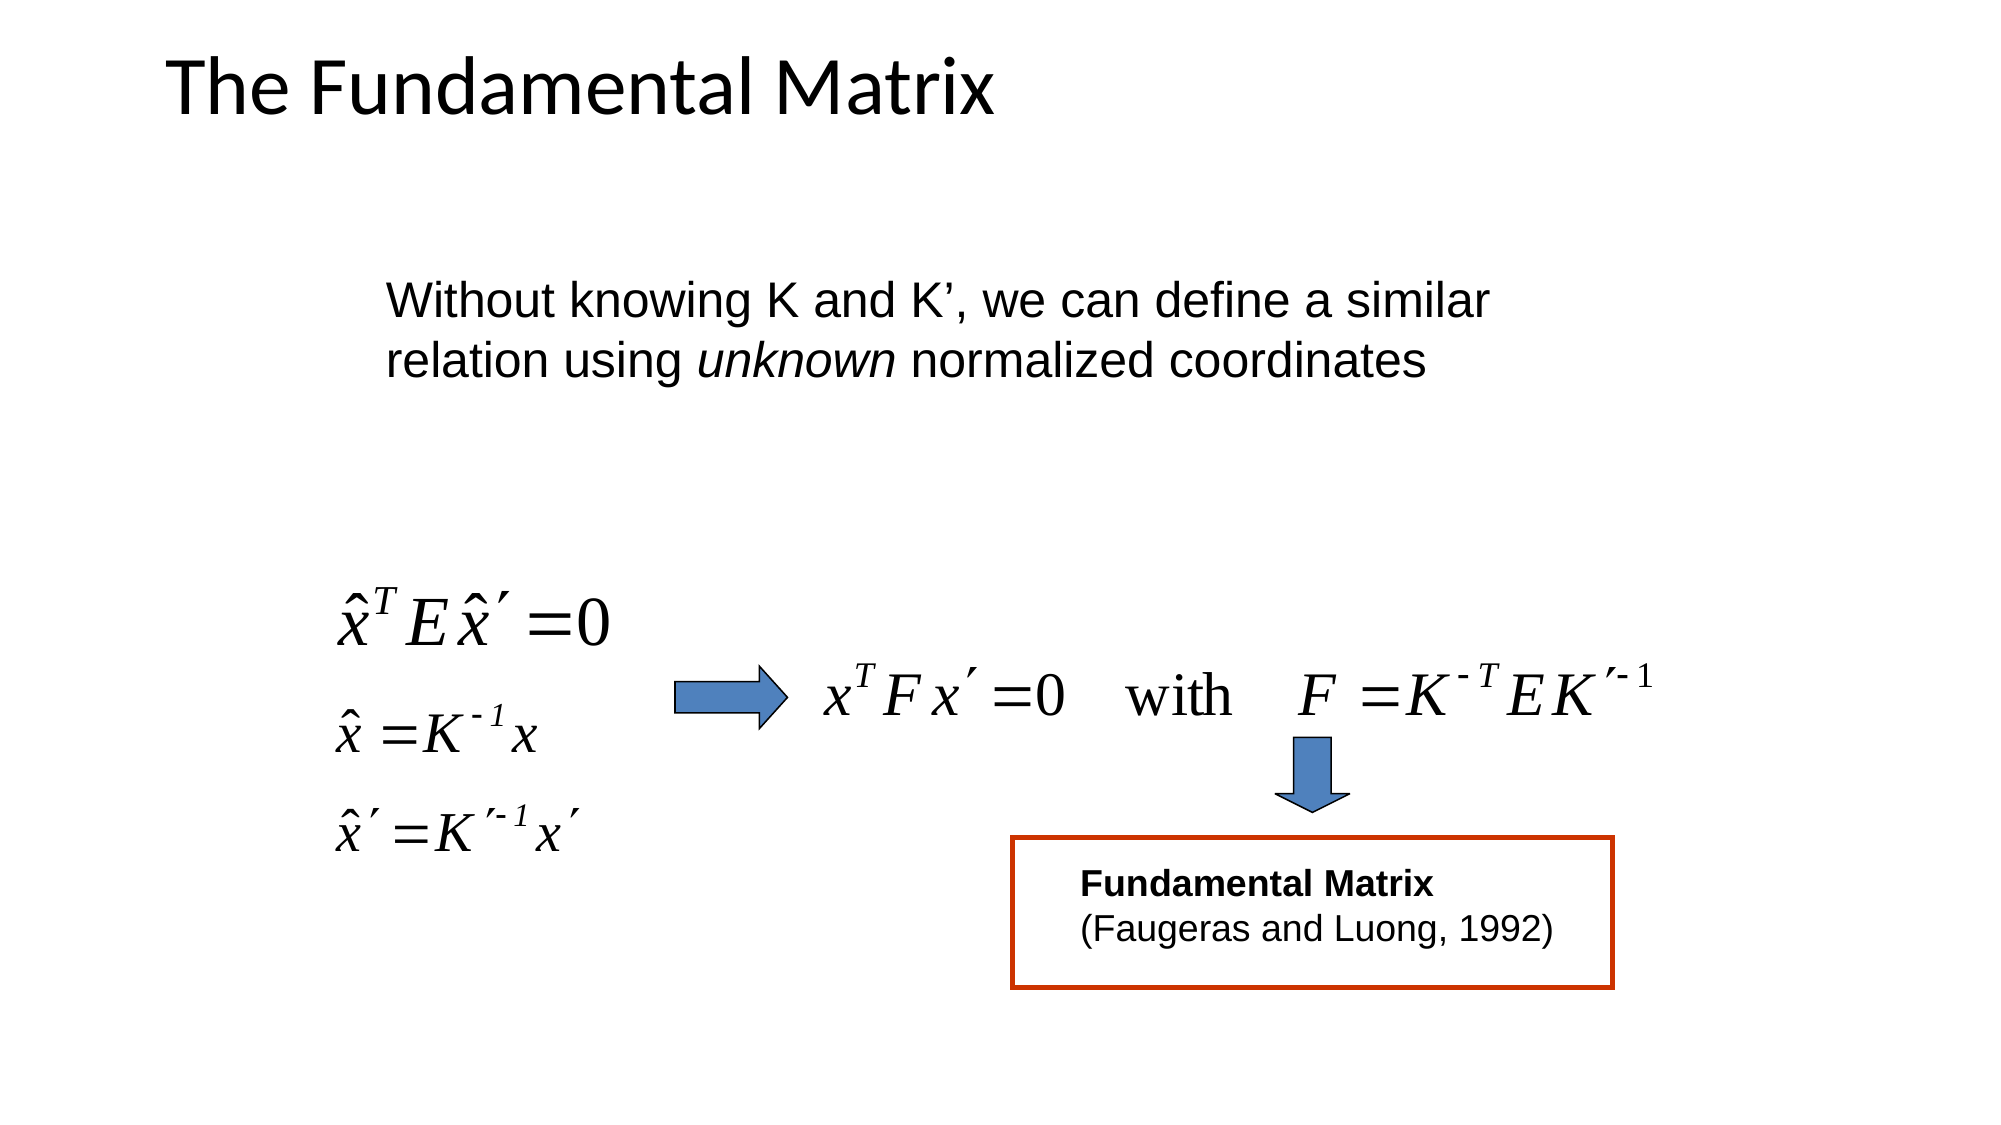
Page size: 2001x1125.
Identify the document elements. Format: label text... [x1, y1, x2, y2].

text_box [1274, 751, 1350, 813]
text_box Without knowing K and K’, we can define a similar relation using unknown normalized coordinates [371, 260, 1547, 395]
text_box [1012, 837, 1613, 988]
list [324, 568, 626, 676]
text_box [324, 690, 550, 768]
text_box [324, 790, 588, 885]
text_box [674, 648, 1663, 742]
title The Fundamental Matrix [149, 12, 1851, 151]
